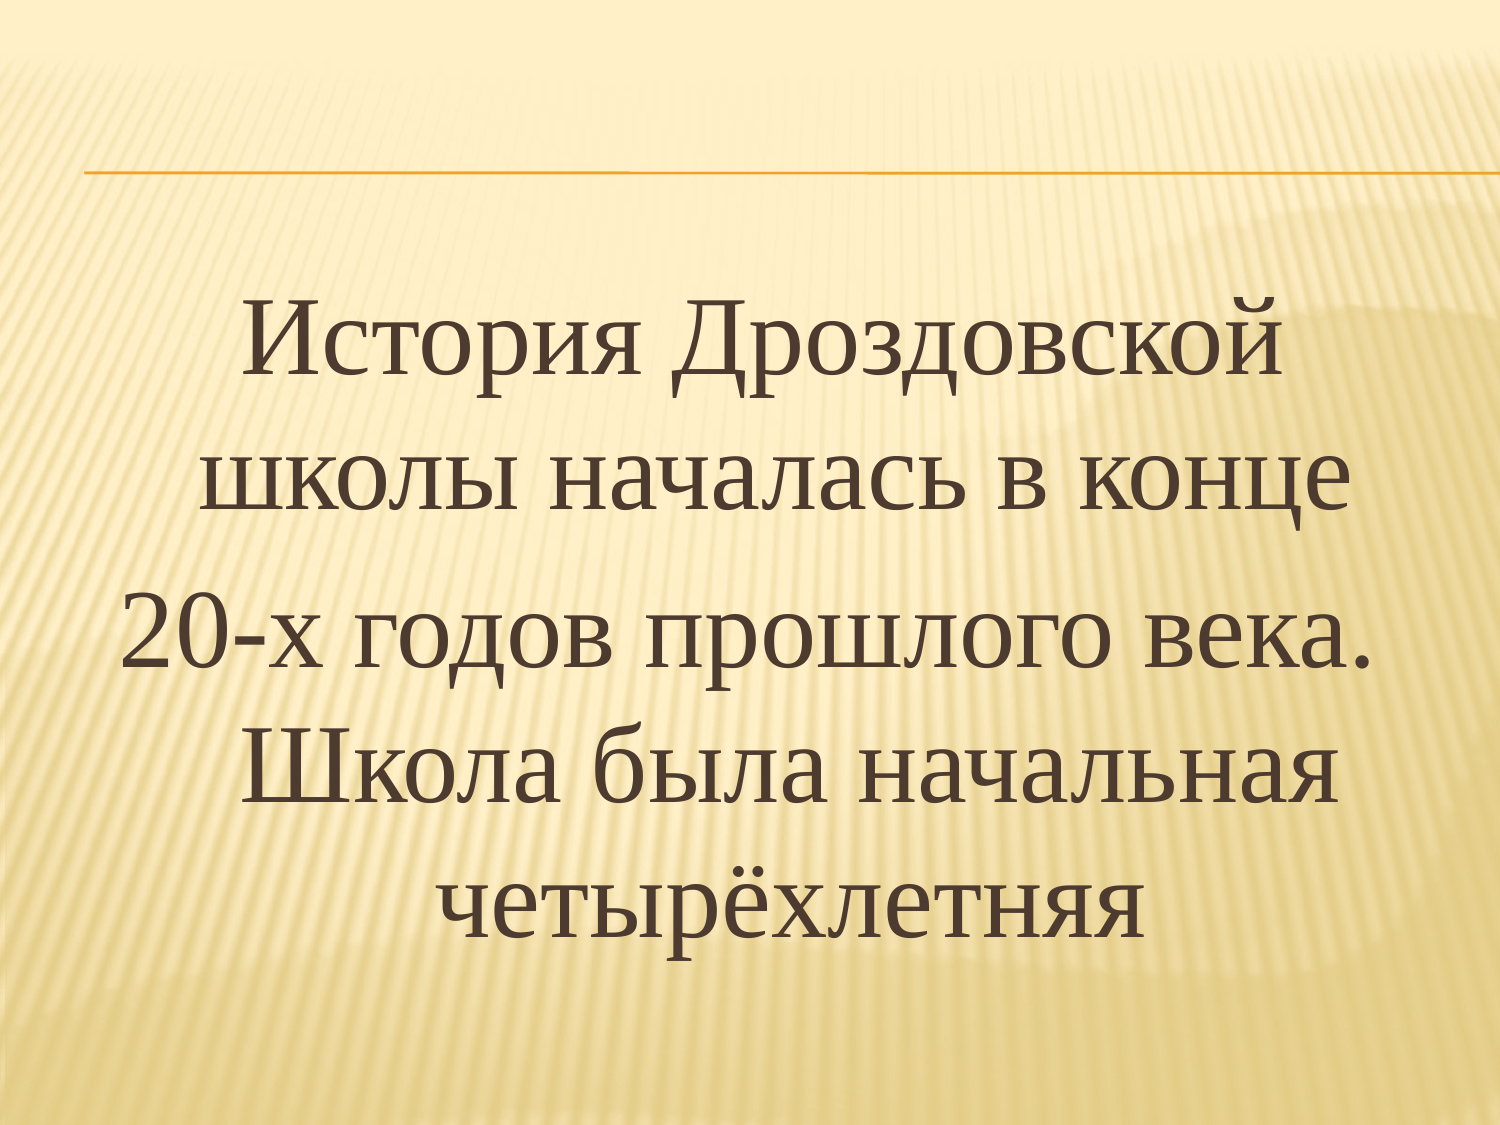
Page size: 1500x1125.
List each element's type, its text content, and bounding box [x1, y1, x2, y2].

list История Дроздовской школы началась в конце 20-х годов прошлого века. Школа была начальная четырёхлетняя [50, 254, 1475, 998]
